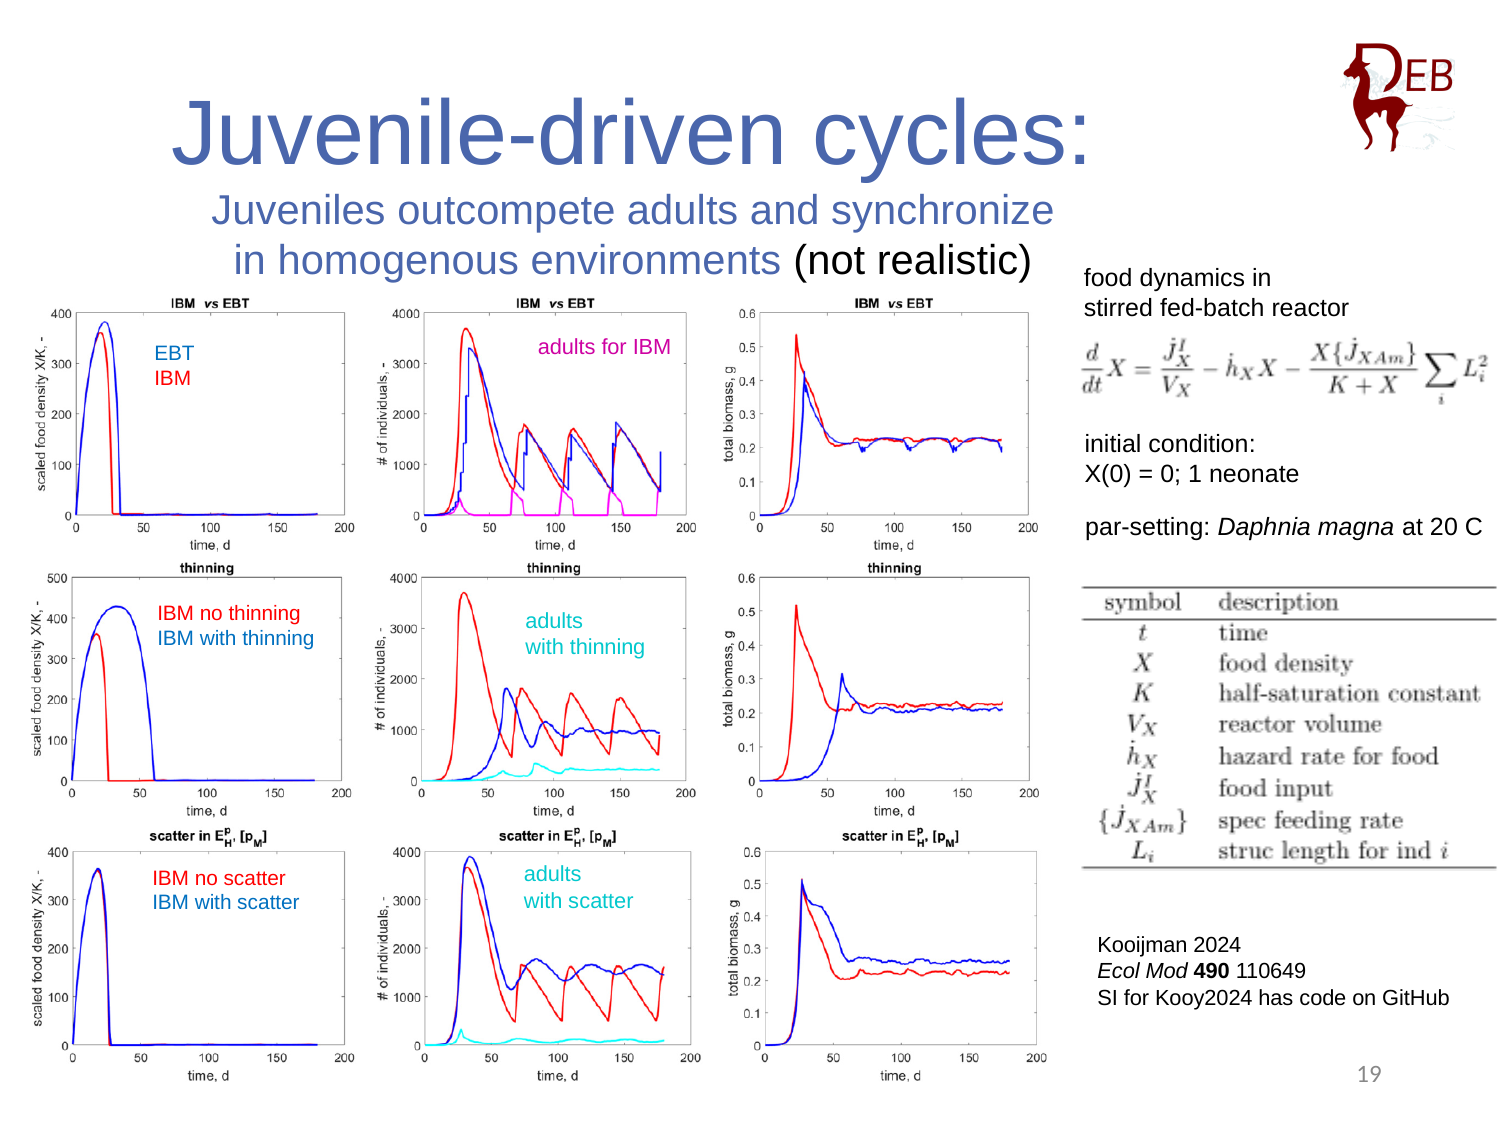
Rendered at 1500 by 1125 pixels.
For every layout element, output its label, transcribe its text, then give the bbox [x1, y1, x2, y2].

text_box Kooijman 2024 Ecol Mod 490 110649 SI for Kooy2024 has code on GitHub [1082, 923, 1466, 1017]
slide_number 19 [1059, 1042, 1397, 1103]
picture [1074, 569, 1500, 871]
text_box initial condition: X(0) = 0; 1 neonate [1069, 420, 1316, 495]
text_box Juvenile-driven cycles: Juveniles outcompete adults and synchronize in homogenous environments (not realistic) [156, 65, 1110, 341]
picture [14, 292, 1052, 1093]
picture [1339, 34, 1455, 153]
text_box par-setting: Daphnia magna at 20 C [1070, 503, 1498, 549]
picture [1078, 329, 1492, 424]
text_box food dynamics in stirred fed-batch reactor [1068, 253, 1365, 329]
